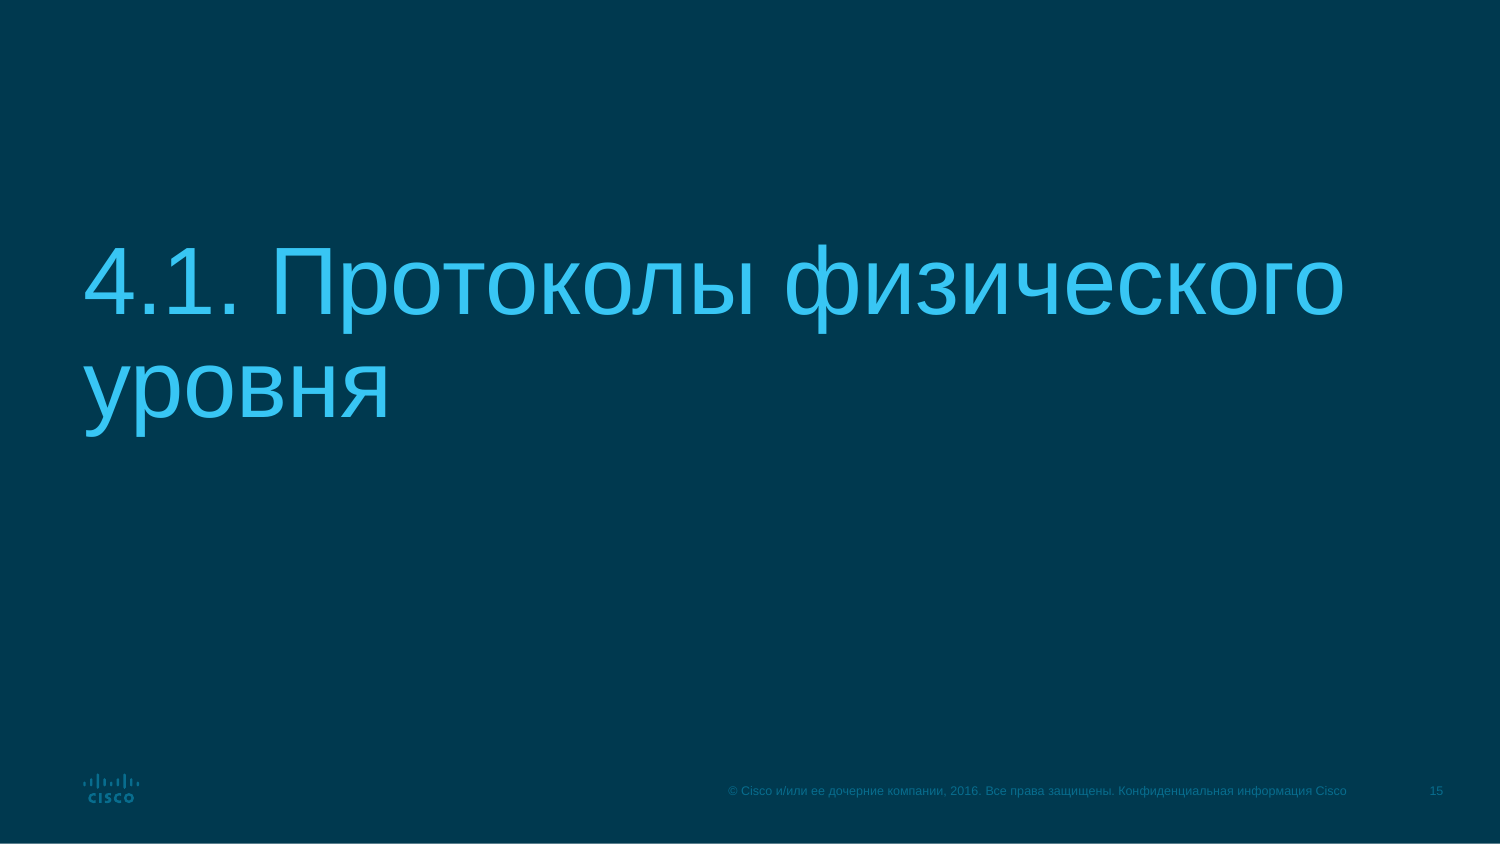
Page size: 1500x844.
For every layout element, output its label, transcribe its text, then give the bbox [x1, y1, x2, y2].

title 4.1. Протоколы физического уровня [68, 150, 1482, 446]
